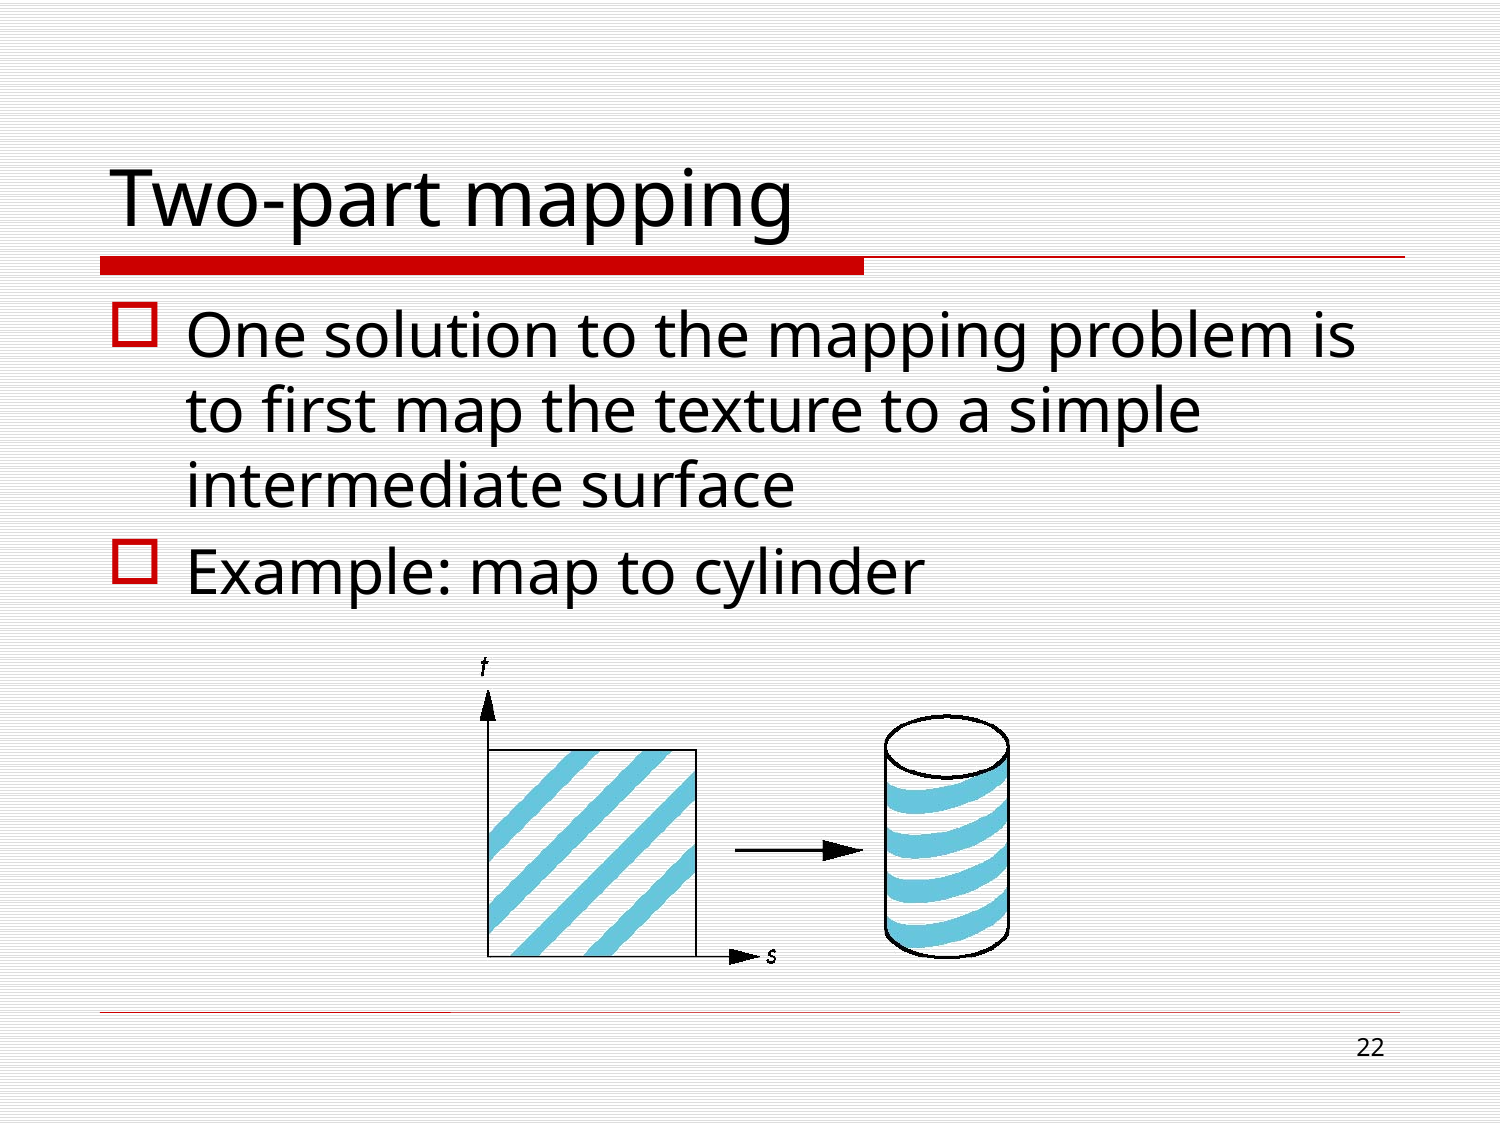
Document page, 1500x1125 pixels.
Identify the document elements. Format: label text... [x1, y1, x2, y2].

picture [478, 645, 1010, 973]
slide_number 21 [1074, 1024, 1401, 1103]
title Two-part mapping [94, 50, 1407, 250]
list One solution to the mapping problem is to first map the texture to a simple intermediate surface Example: map to cylinder [92, 287, 1406, 988]
